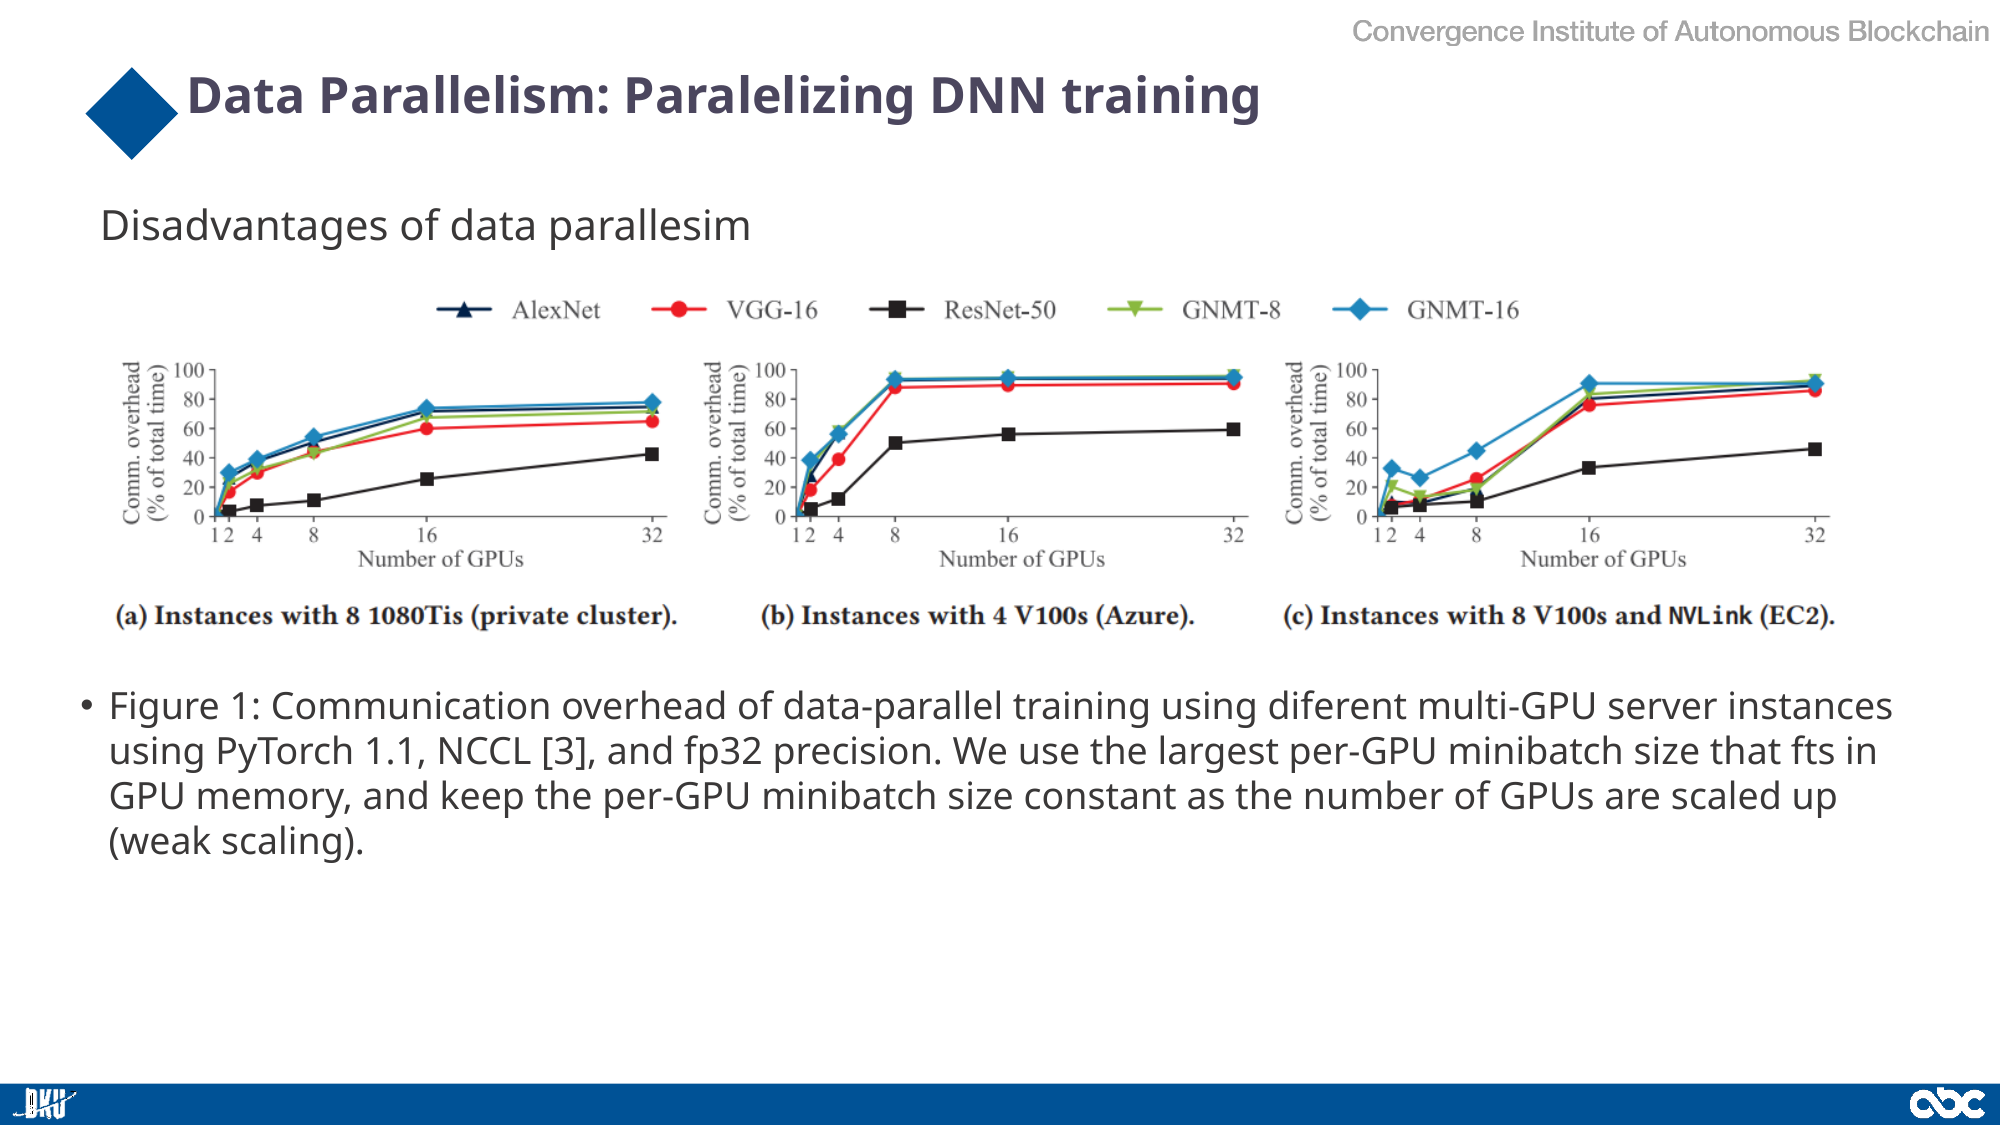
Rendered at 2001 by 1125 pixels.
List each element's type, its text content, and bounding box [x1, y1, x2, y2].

text_box [124, 65, 140, 73]
text_box Figure 1: Communication overhead of data-parallel training using diferent multi-GPU server instances using PyTorch 1.1, NCCL [3], and fp32 precision. We use the largest per-GPU minibatch size that fts in GPU memory, and keep the per-GPU minibatch size constant as the number of GPUs are scaled up (weak scaling). [65, 674, 1951, 909]
text_box [119, 149, 145, 162]
picture [96, 236, 1904, 659]
text_box Data Parallelism: Paralelizing DNN training [158, 55, 1279, 131]
text_box 02 [88, 73, 176, 149]
text_box [83, 109, 88, 118]
text_box Disadvantages of data parallesim [84, 191, 1971, 296]
